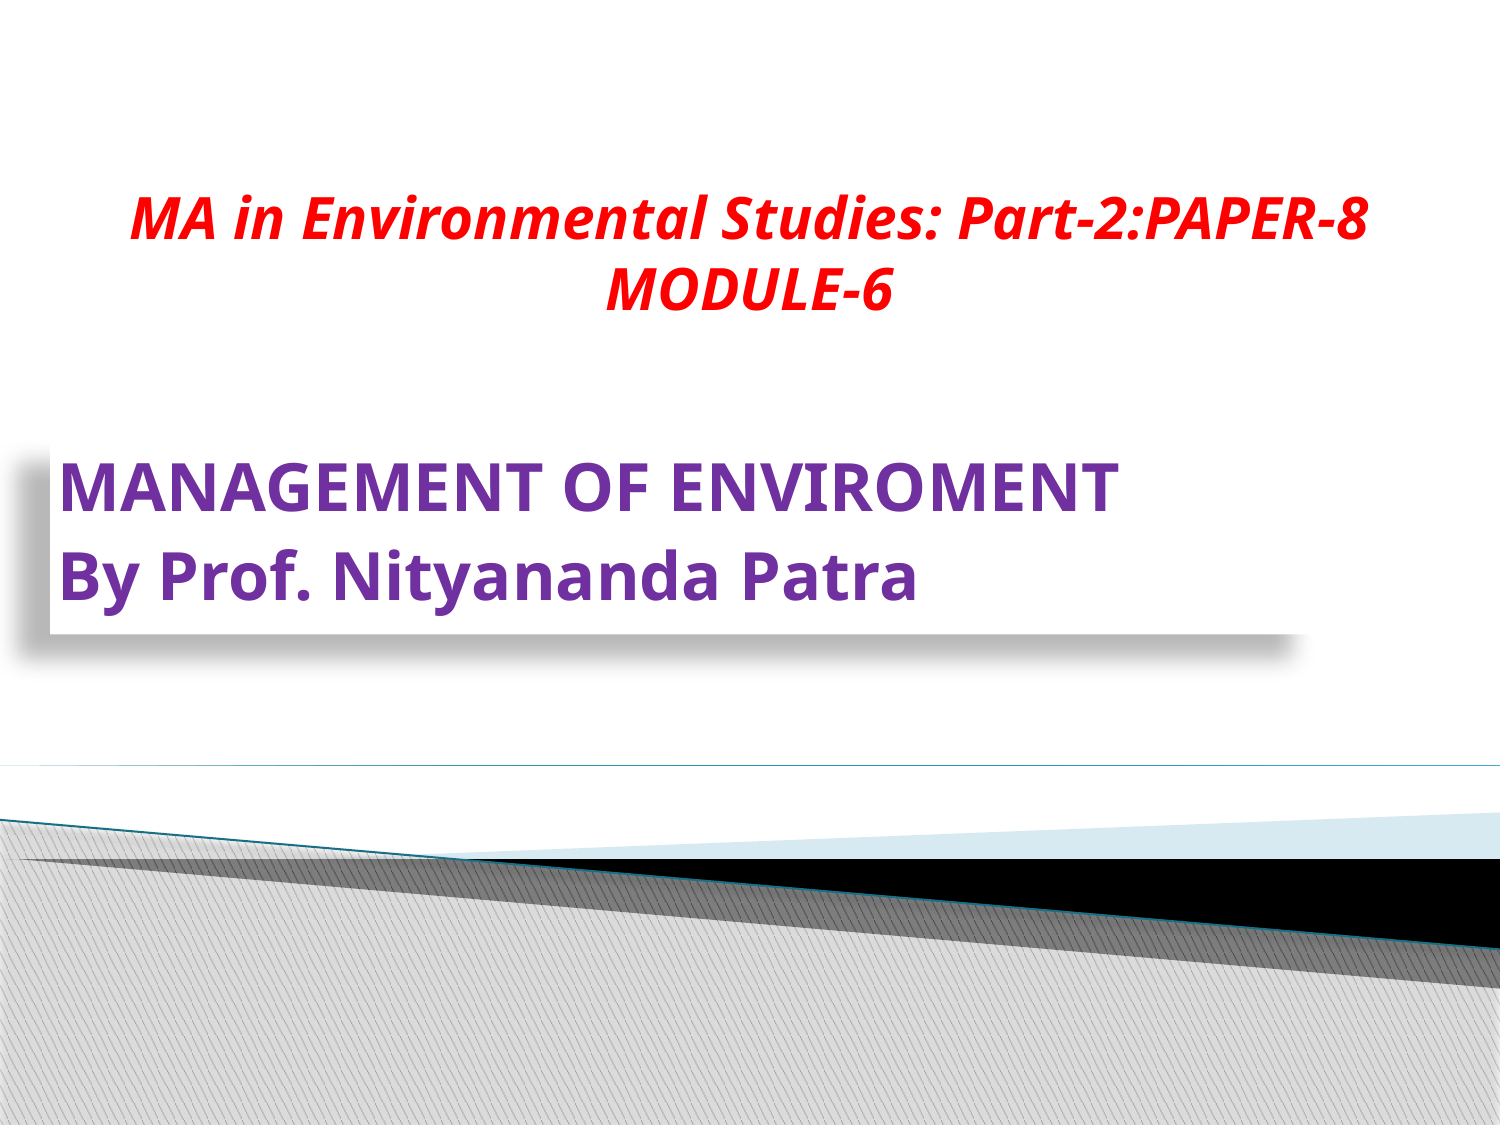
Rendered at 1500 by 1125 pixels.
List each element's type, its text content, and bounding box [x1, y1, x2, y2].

title MA in Environmental Studies: Part-2:PAPER-8 MODULE-6 [112, 112, 1388, 400]
picture [5, 859, 1500, 989]
subtitle MANAGEMENT OF ENVIROMENT By Prof. Nityananda Patra [46, 433, 1329, 639]
